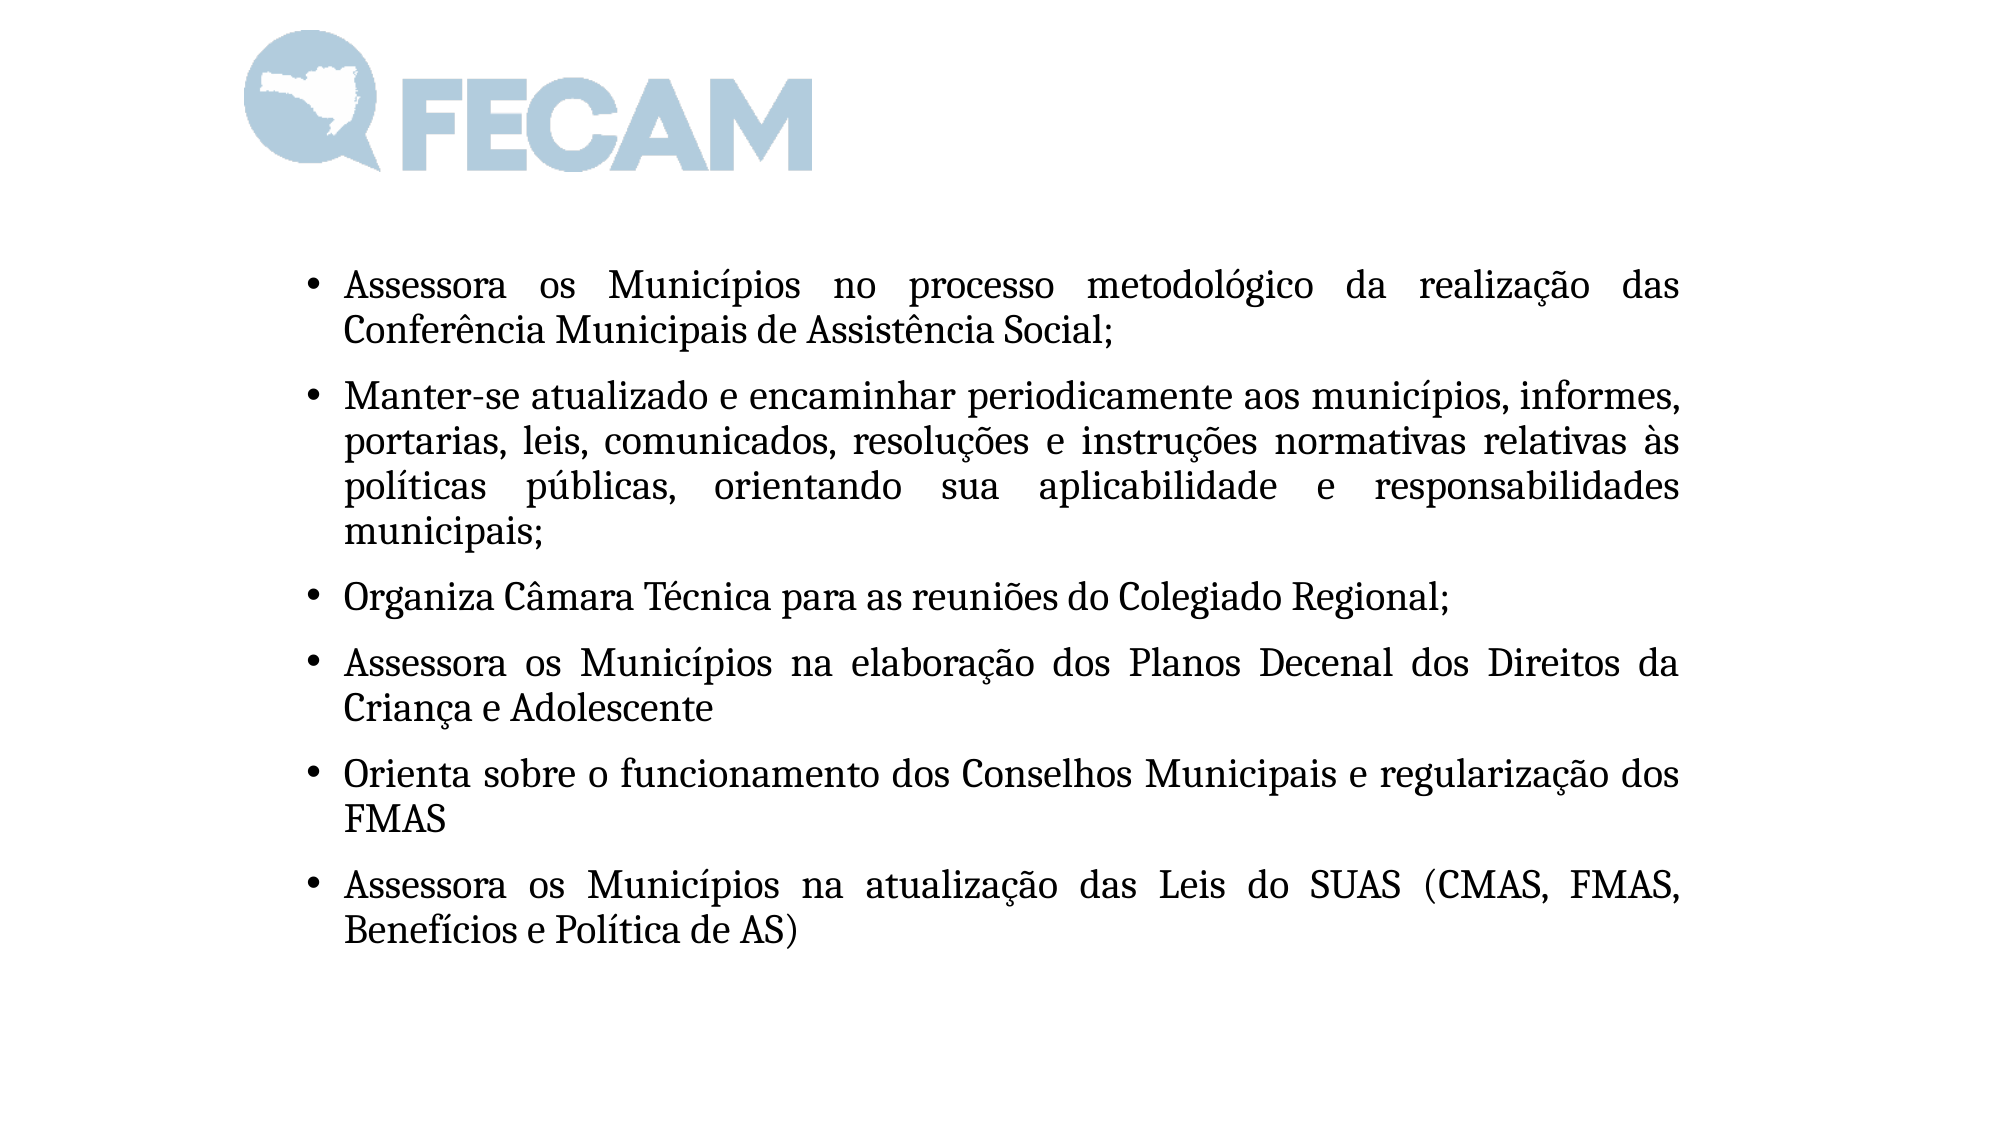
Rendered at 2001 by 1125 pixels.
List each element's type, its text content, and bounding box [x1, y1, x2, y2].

picture [244, 30, 812, 172]
list Assessora os Municípios no processo metodológico da realização das Conferência Municipais de Assistência Social; Manter-se atualizado e encaminhar periodicamente aos municípios, informes, portarias, leis, comunicados, resoluções e instruções normativas relativas às políticas públicas, orientando sua aplicabilidade e responsabilidades municipais; Organiza Câmara Técnica para as reuniões do Colegiado Regional; Assessora os Municípios na elaboração dos Planos Decenal dos Direitos da Criança e Adolescente Orienta sobre o funcionamento dos Conselhos Municipais e regularização dos FMAS Assessora os Municípios na atualização das Leis do SUAS (CMAS, FMAS, Benefícios e Política de AS) [291, 255, 1695, 998]
